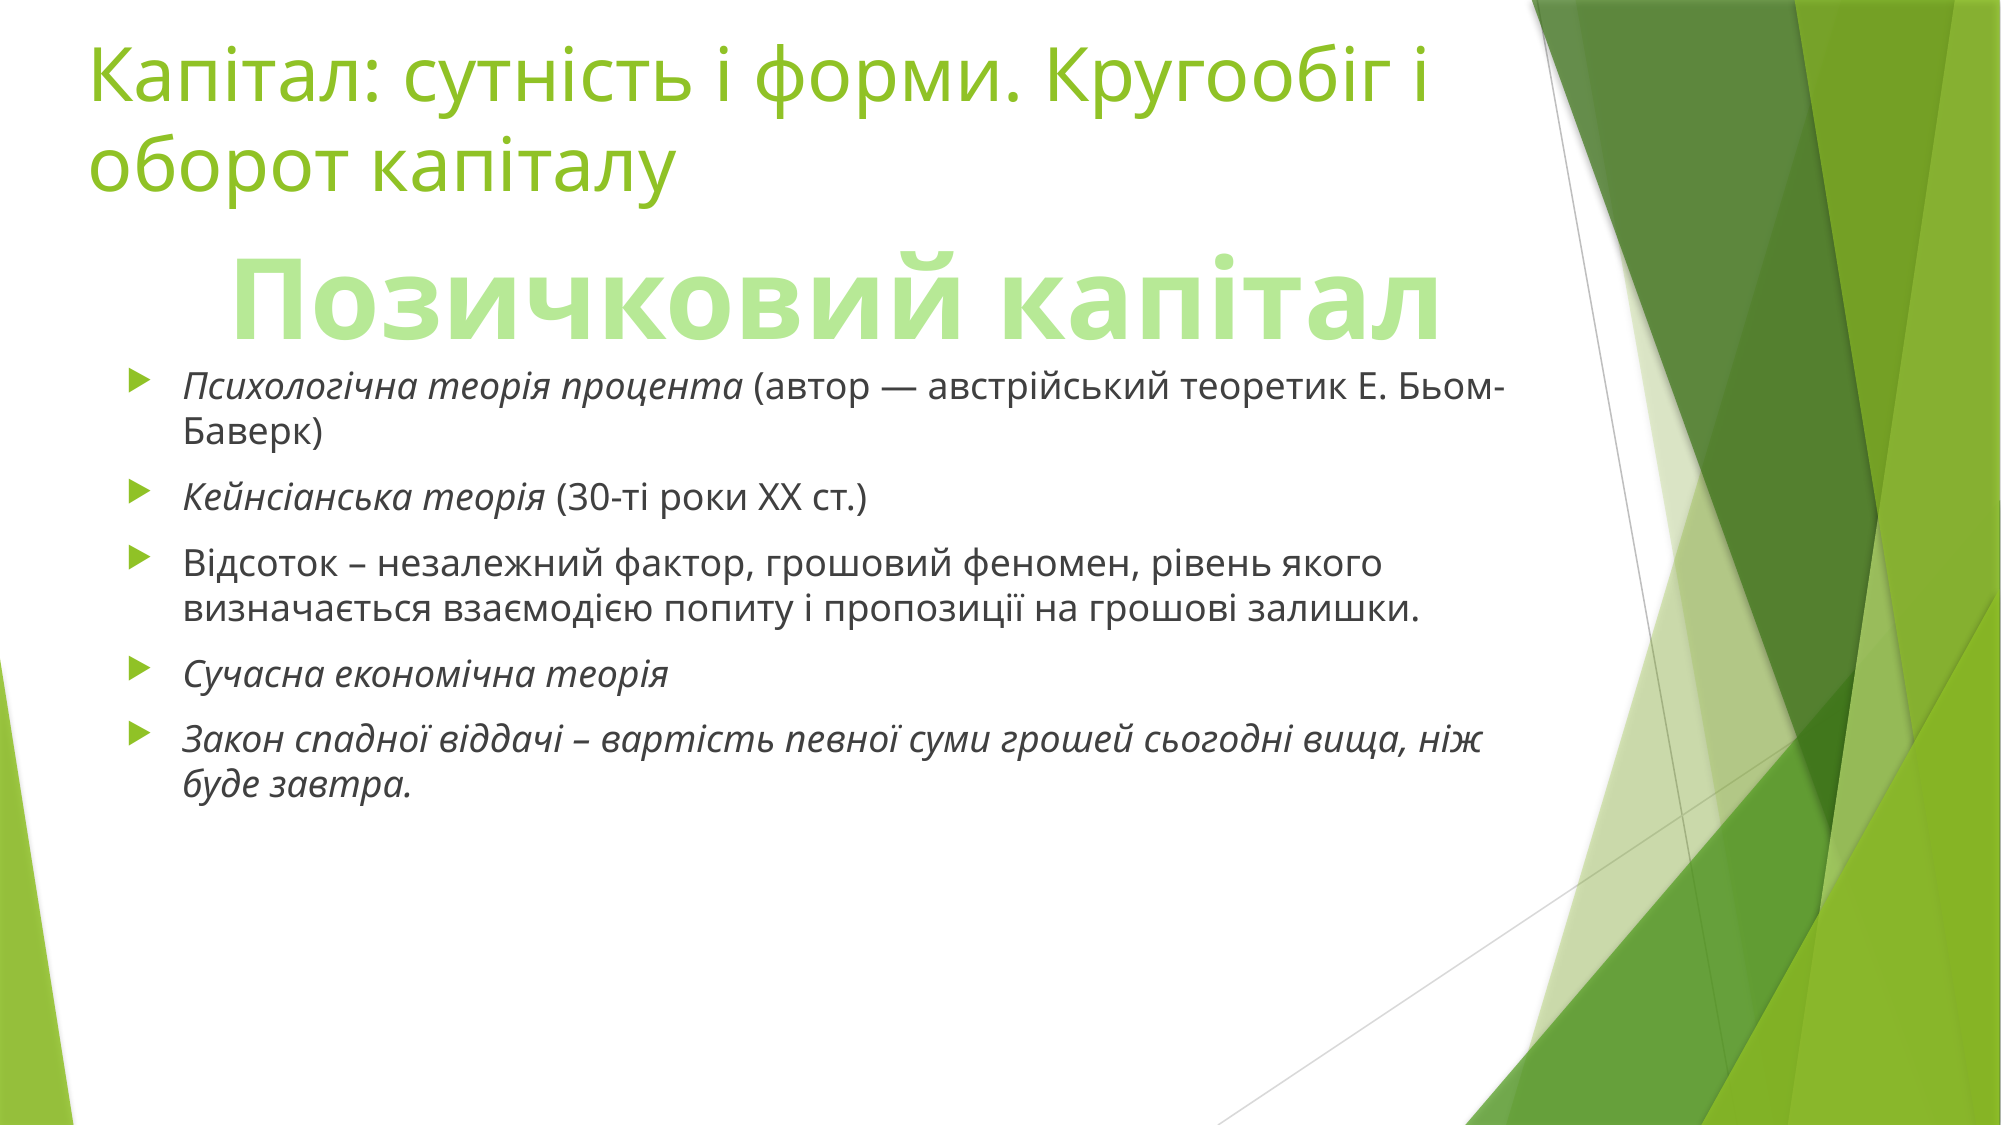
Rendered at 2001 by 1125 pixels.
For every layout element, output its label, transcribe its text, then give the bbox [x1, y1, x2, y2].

text_box Позичковий капітал [212, 219, 1461, 354]
list Психологічна теорія процента (автор — австрійський теоретик Е. Бьом-Баверк) Кейнсіанська теорія (30-ті роки XX ст.) Відсоток – незалежний фактор, грошовий феномен, рівень якого визначається взаємодією попиту і пропозиції на грошові залишки. Сучасна економічна теорія Закон спадної віддачі – вартість певної суми грошей сьогодні вища, ніж буде завтра. [111, 354, 1522, 992]
title Капітал: сутність і форми. Кругообіг і оборот капіталу [72, 19, 1483, 237]
